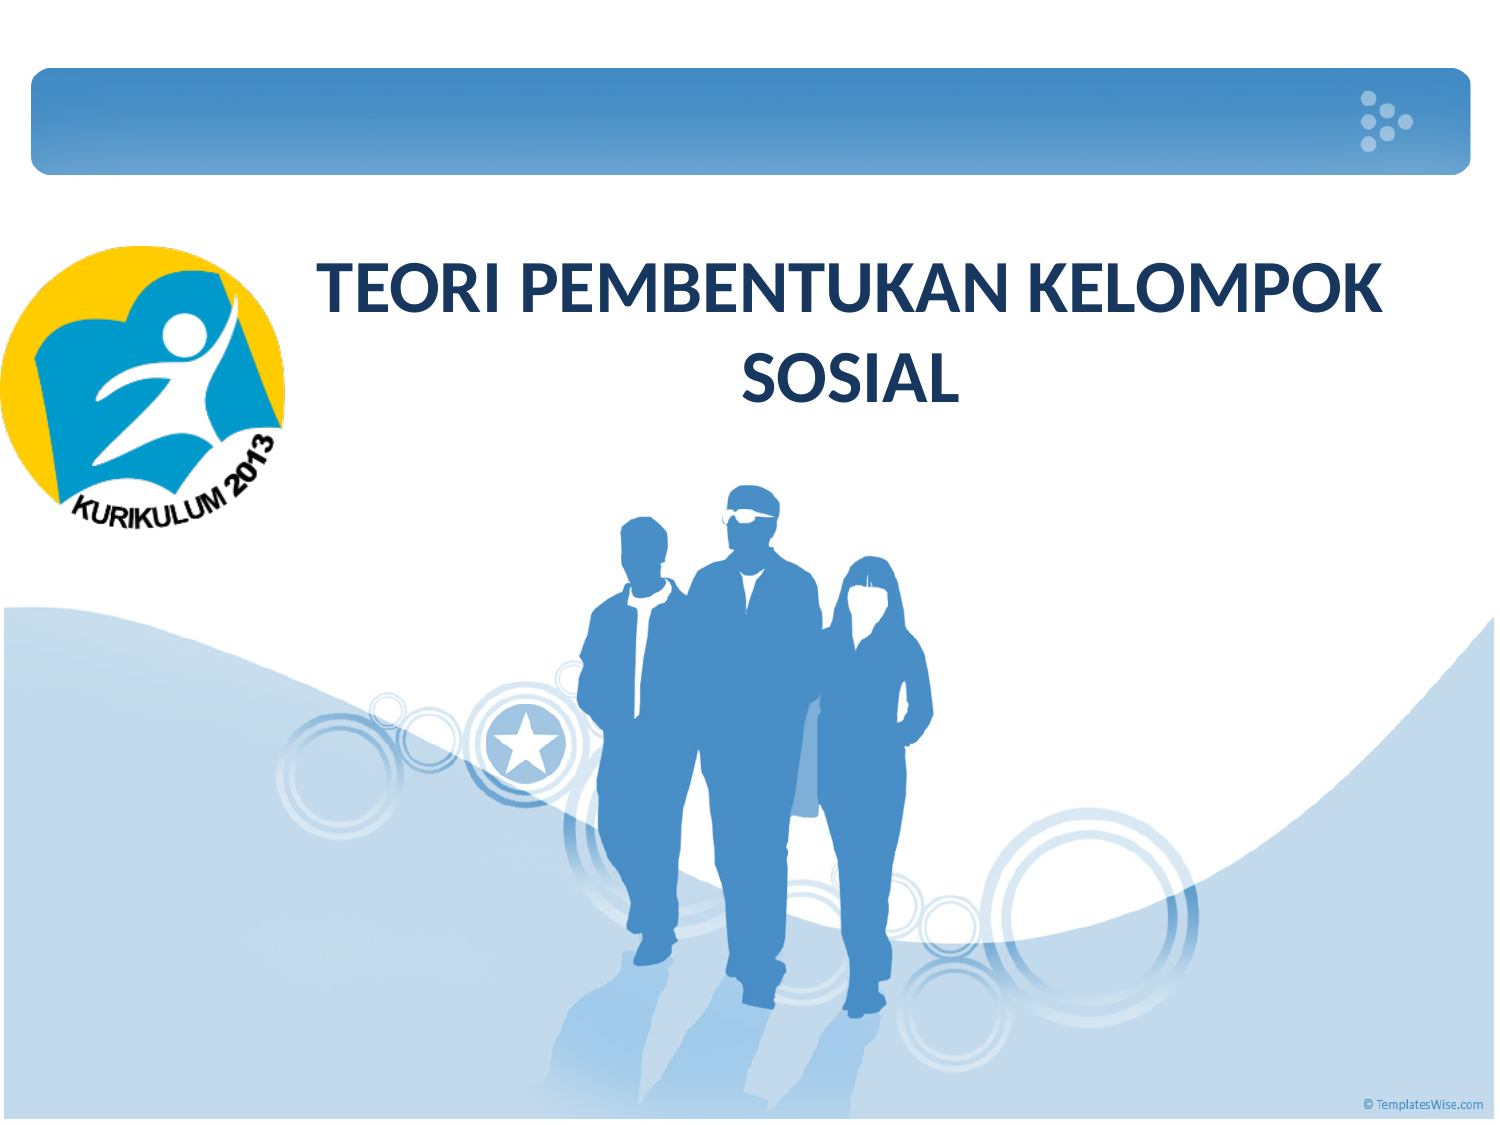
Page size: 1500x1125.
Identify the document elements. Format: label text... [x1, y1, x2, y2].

picture [0, 0, 1500, 1125]
title TEORI PEMBENTUKAN KELOMPOK SOSIAL [309, 255, 1489, 399]
